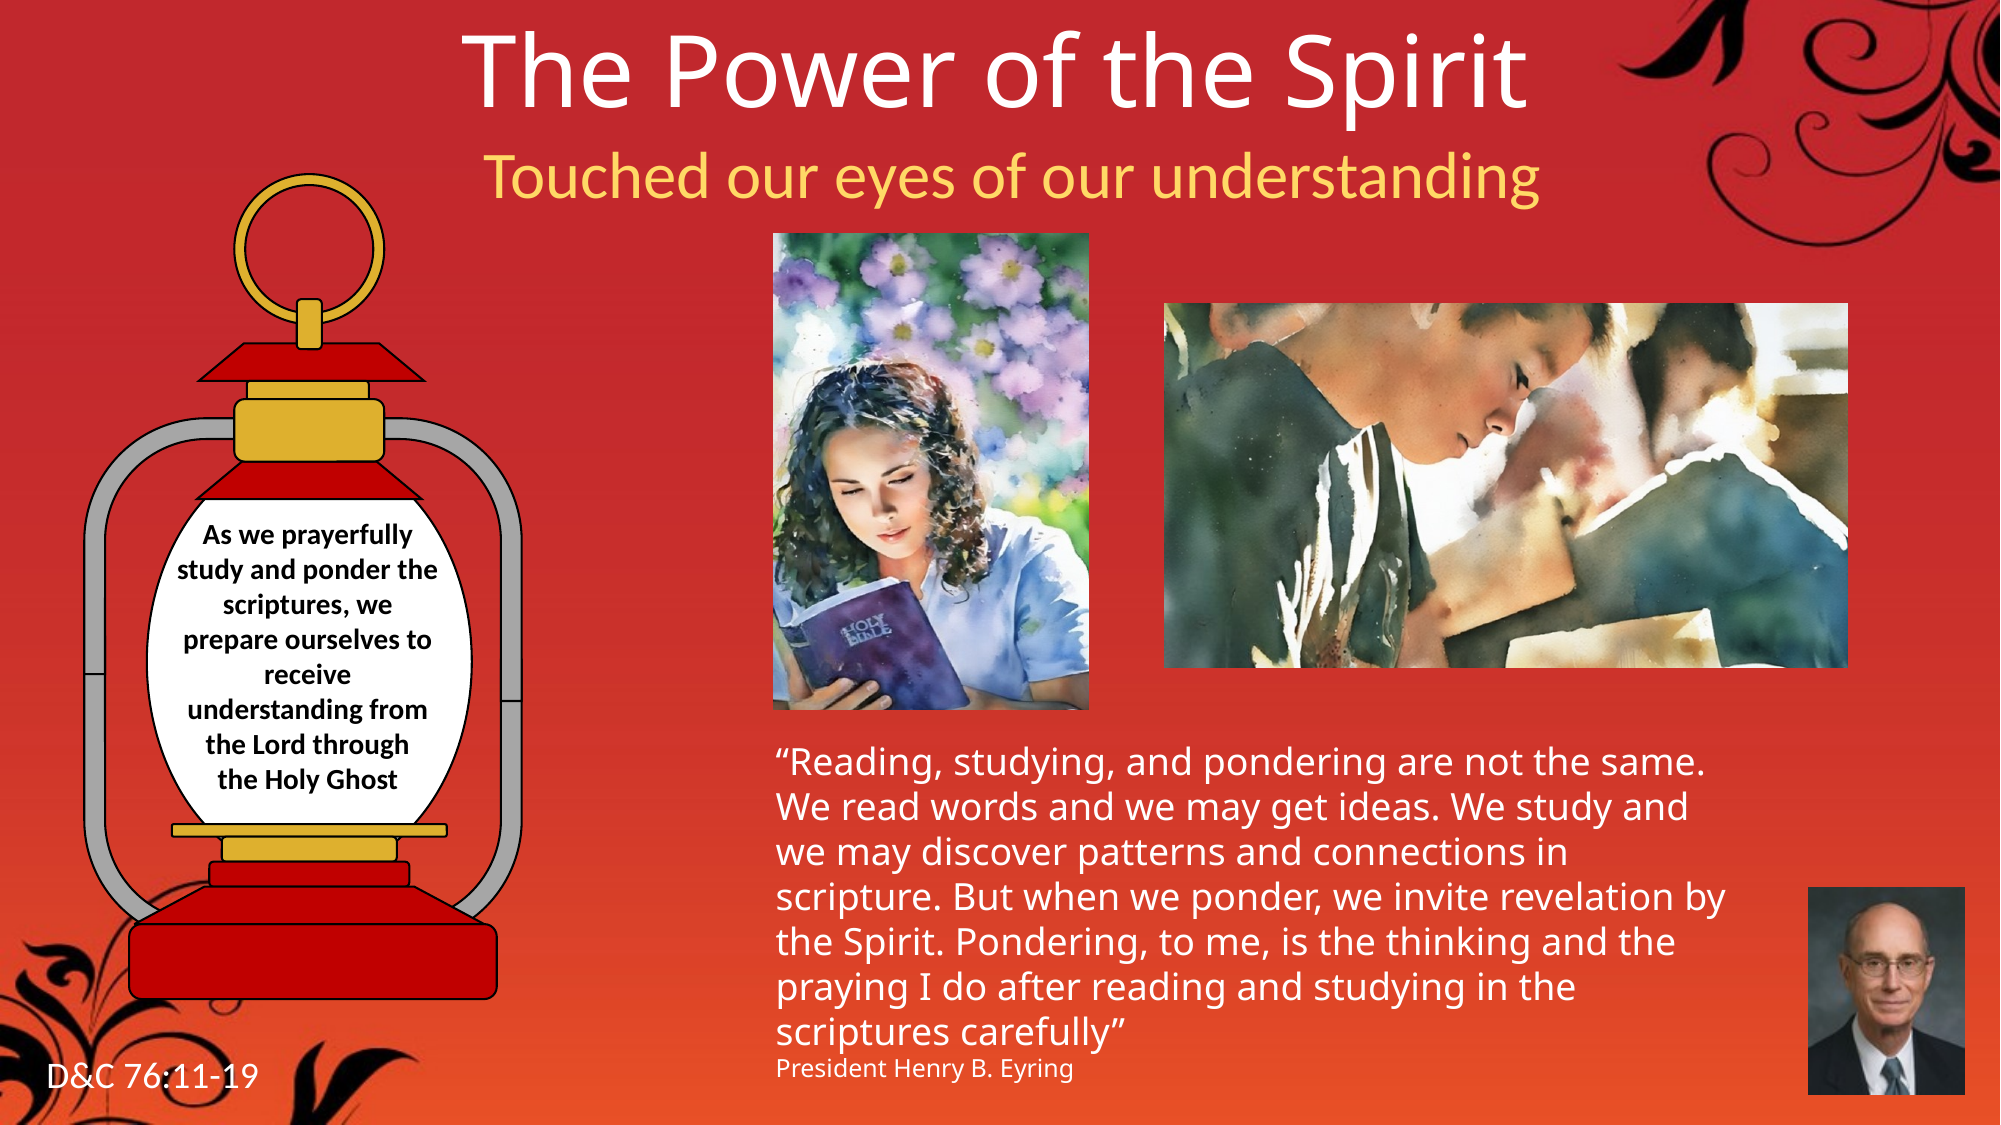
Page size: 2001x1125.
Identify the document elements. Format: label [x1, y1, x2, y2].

text_box [84, 174, 522, 1000]
picture [0, 0, 2000, 1125]
